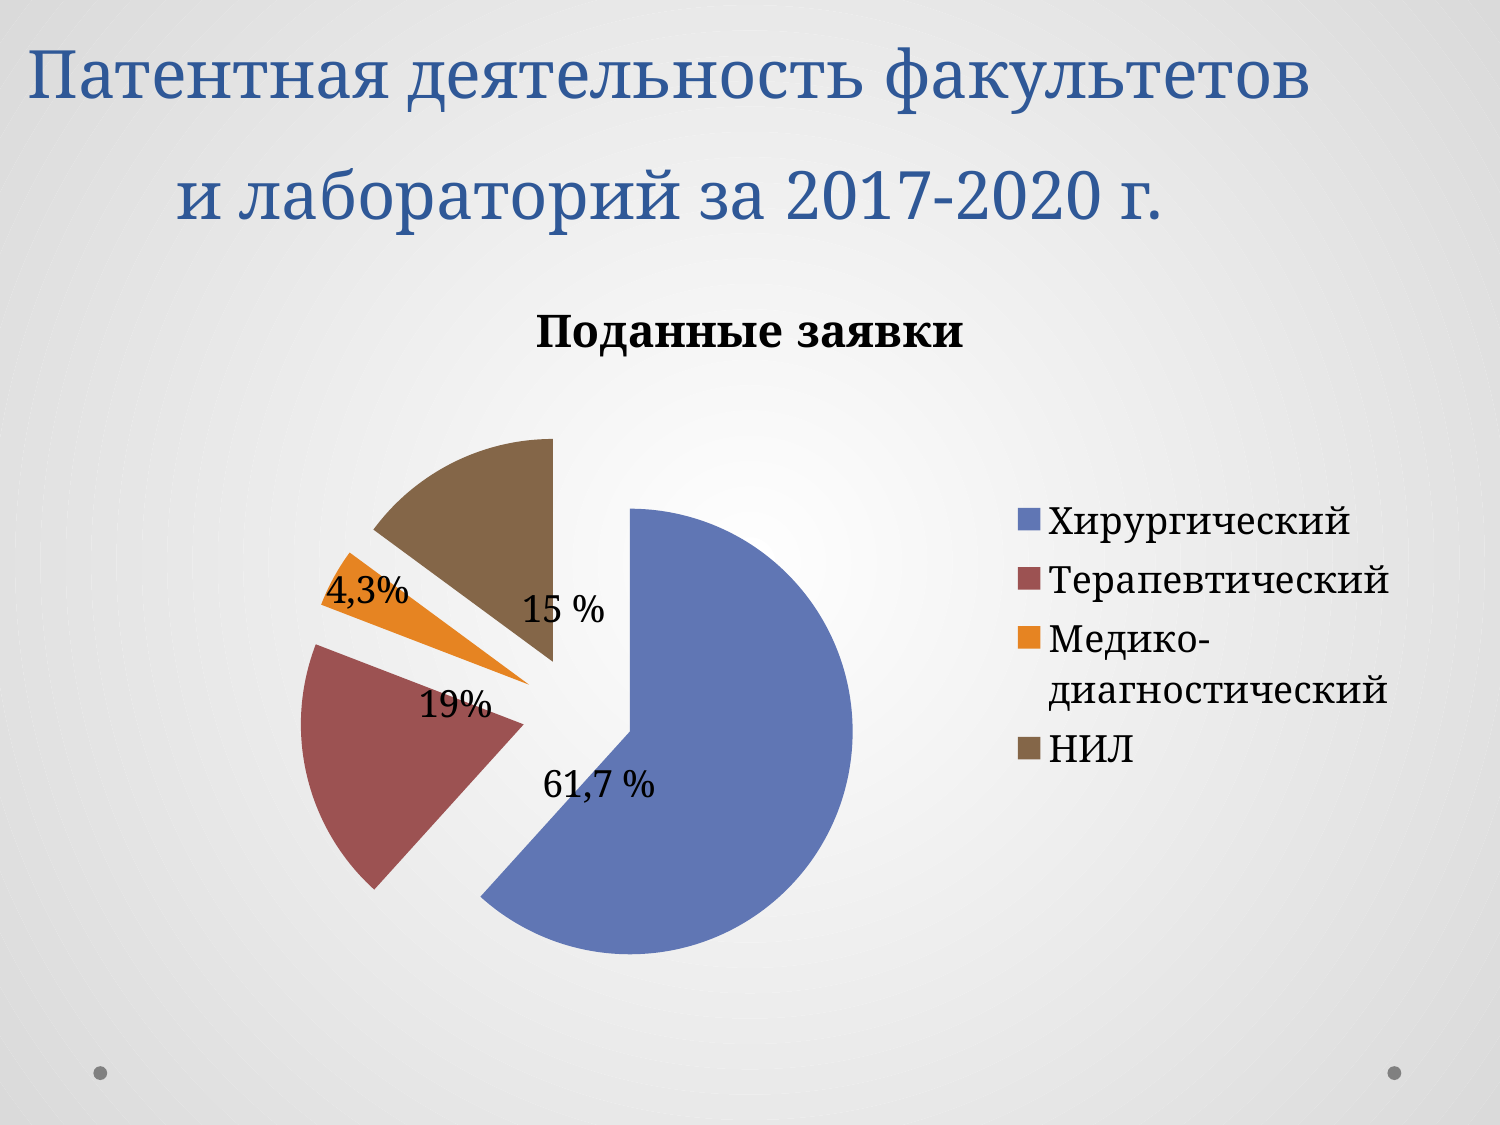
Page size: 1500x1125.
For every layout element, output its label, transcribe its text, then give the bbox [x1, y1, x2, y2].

chart [74, 262, 1426, 1006]
title Патентная деятельность факультетов и лабораторий за 2017-2020 г. [0, 0, 1341, 240]
